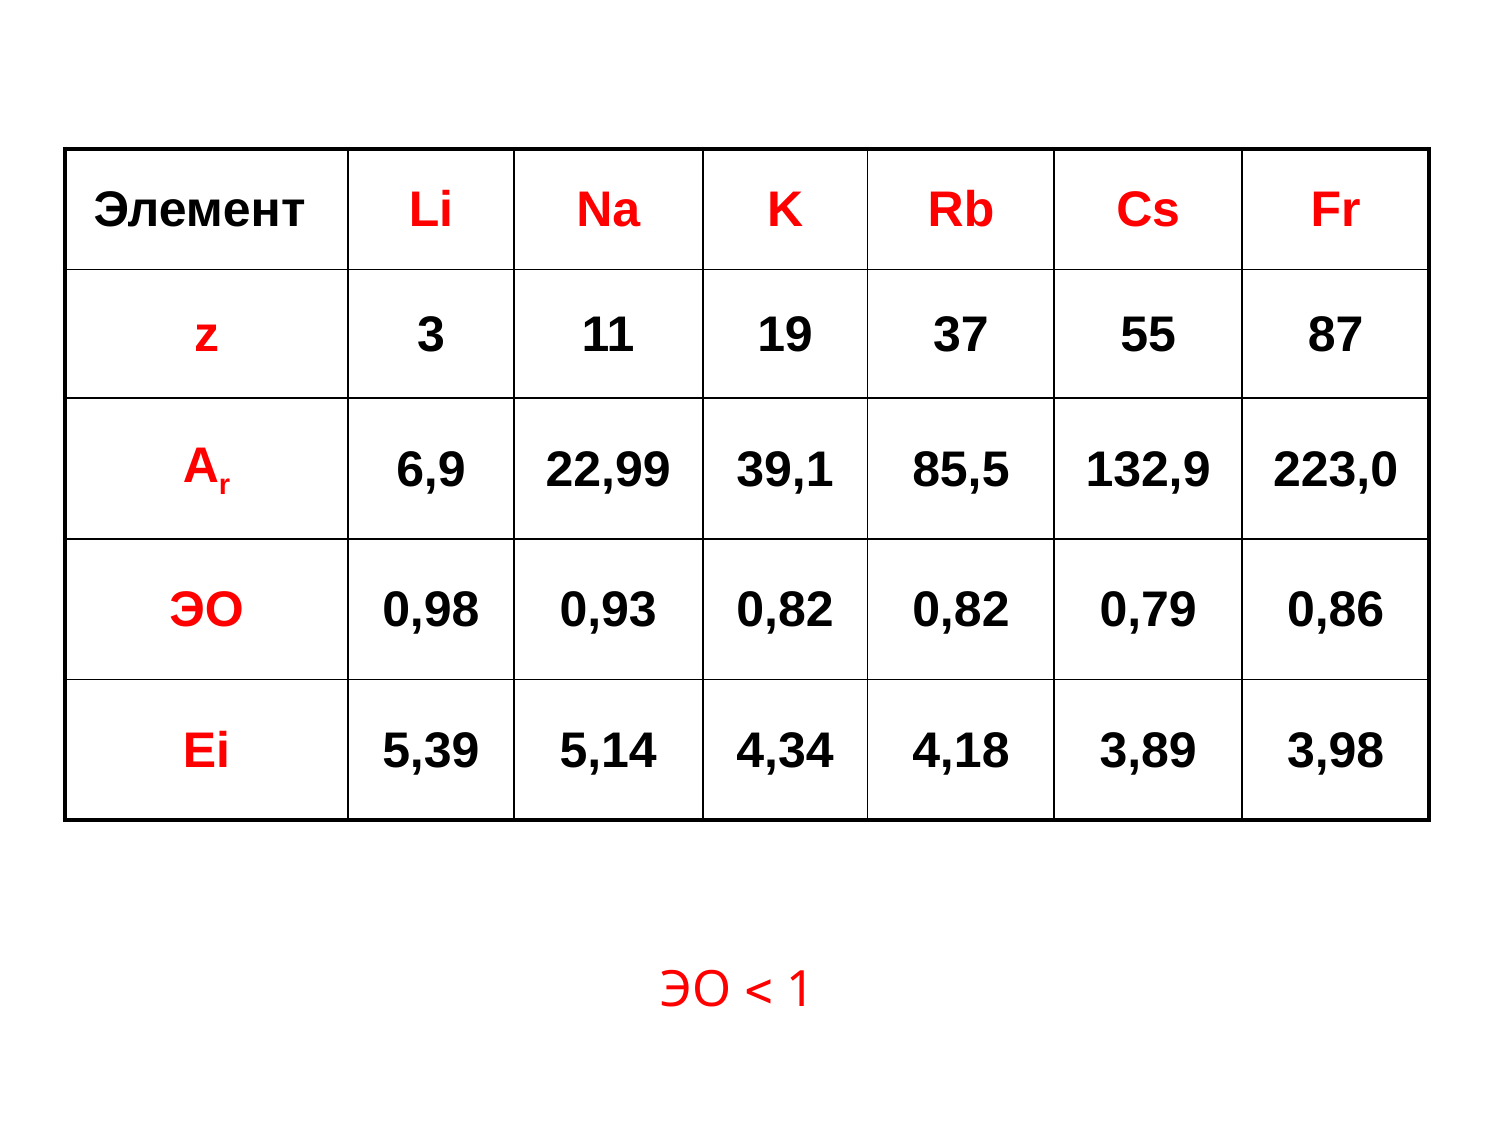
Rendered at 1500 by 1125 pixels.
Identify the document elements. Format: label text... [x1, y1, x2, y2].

table_cell 6,9 [349, 399, 513, 538]
table_cell 5,14 [515, 680, 702, 818]
table_header Li [349, 151, 513, 269]
table_cell 223,0 [1243, 399, 1427, 538]
table_cell 132,9 [1055, 399, 1241, 538]
text_box ЭО  1 [480, 949, 1008, 1024]
table_cell 3,89 [1055, 680, 1241, 818]
table_header K [704, 151, 867, 269]
table_header Fr [1243, 151, 1427, 269]
table_cell 0,86 [1243, 540, 1427, 679]
table_cell 0,82 [868, 540, 1053, 679]
table_cell 39,1 [704, 399, 867, 538]
table_cell Ar [67, 399, 347, 538]
table_cell 4,34 [704, 680, 867, 818]
table_cell 3 [349, 270, 513, 397]
table_cell 85,5 [868, 399, 1053, 538]
table_cell 0,79 [1055, 540, 1241, 679]
table_header Rb [868, 151, 1053, 269]
table_cell Ei [67, 680, 347, 818]
table_cell 5,39 [349, 680, 513, 818]
table_cell 55 [1055, 270, 1241, 397]
table_cell 37 [868, 270, 1053, 397]
table_header Na [515, 151, 702, 269]
table_cell z [67, 270, 347, 397]
table_header Cs [1055, 151, 1241, 269]
table_cell 19 [704, 270, 867, 397]
table_cell 11 [515, 270, 702, 397]
table_cell ЭО [67, 540, 347, 679]
table_cell 0,93 [515, 540, 702, 679]
table_cell 3,98 [1243, 680, 1427, 818]
table_header Элемент [67, 151, 347, 269]
table_cell 87 [1243, 270, 1427, 397]
table_cell 22,99 [515, 399, 702, 538]
table_cell 0,82 [704, 540, 867, 679]
table_cell 4,18 [868, 680, 1053, 818]
table_cell 0,98 [349, 540, 513, 679]
